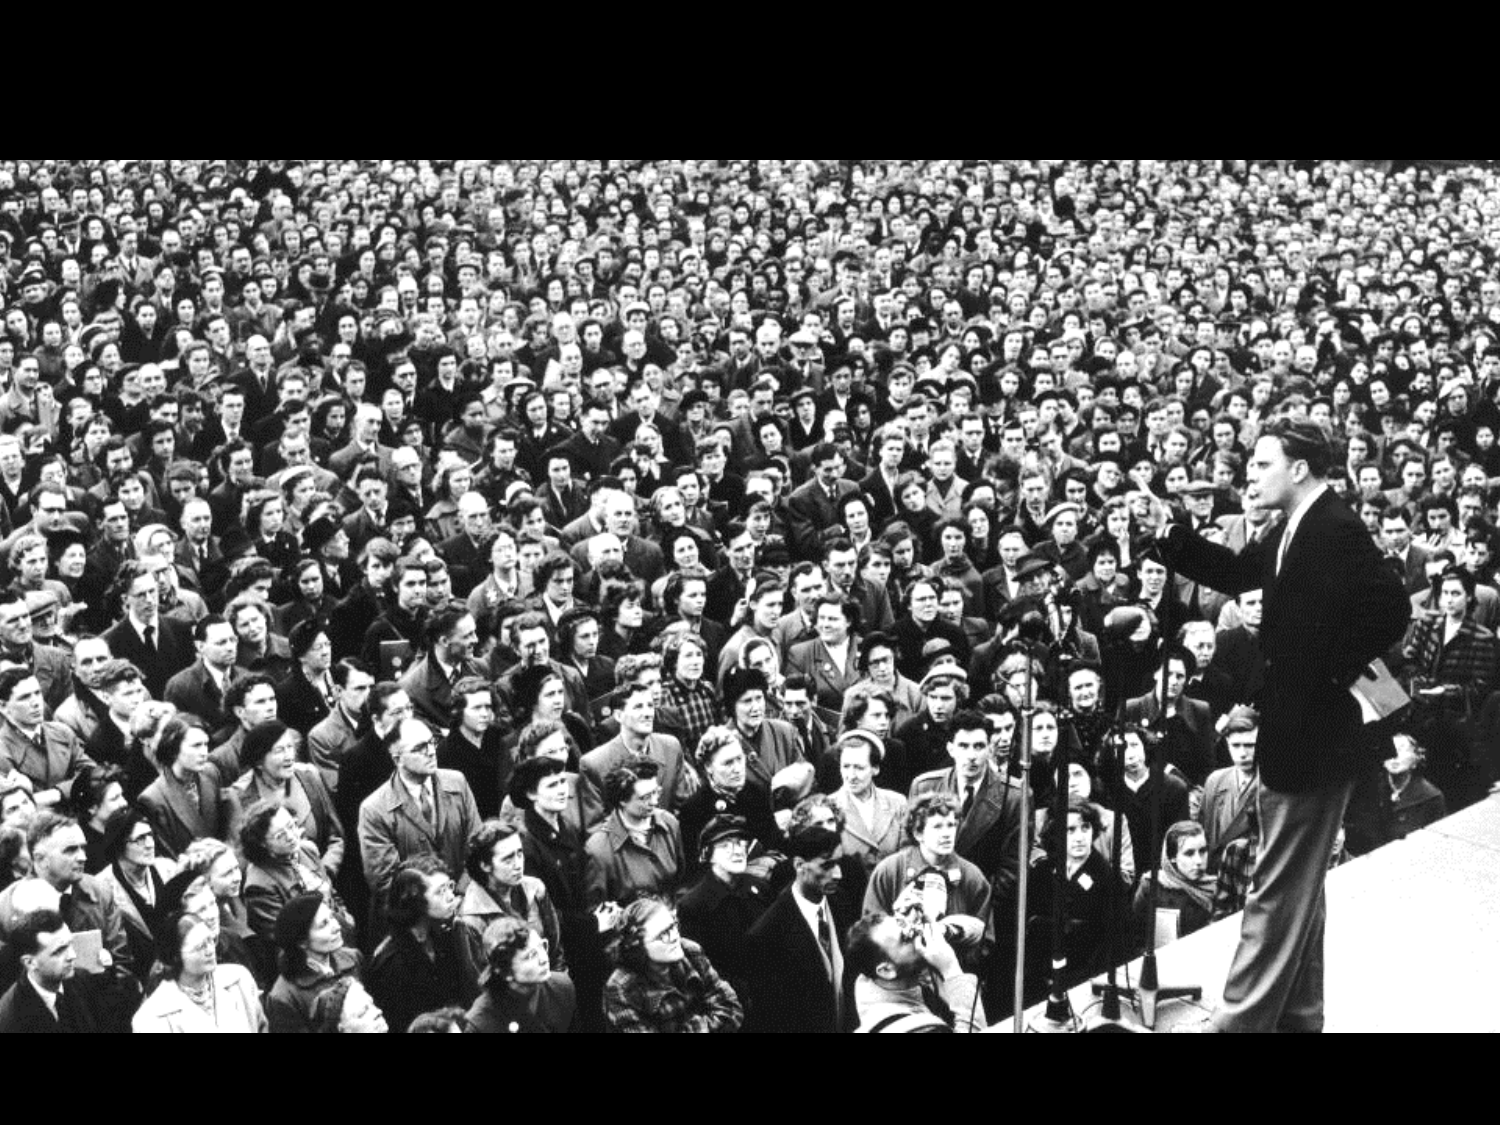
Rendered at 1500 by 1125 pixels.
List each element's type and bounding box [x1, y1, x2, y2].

list [0, 160, 1500, 1033]
